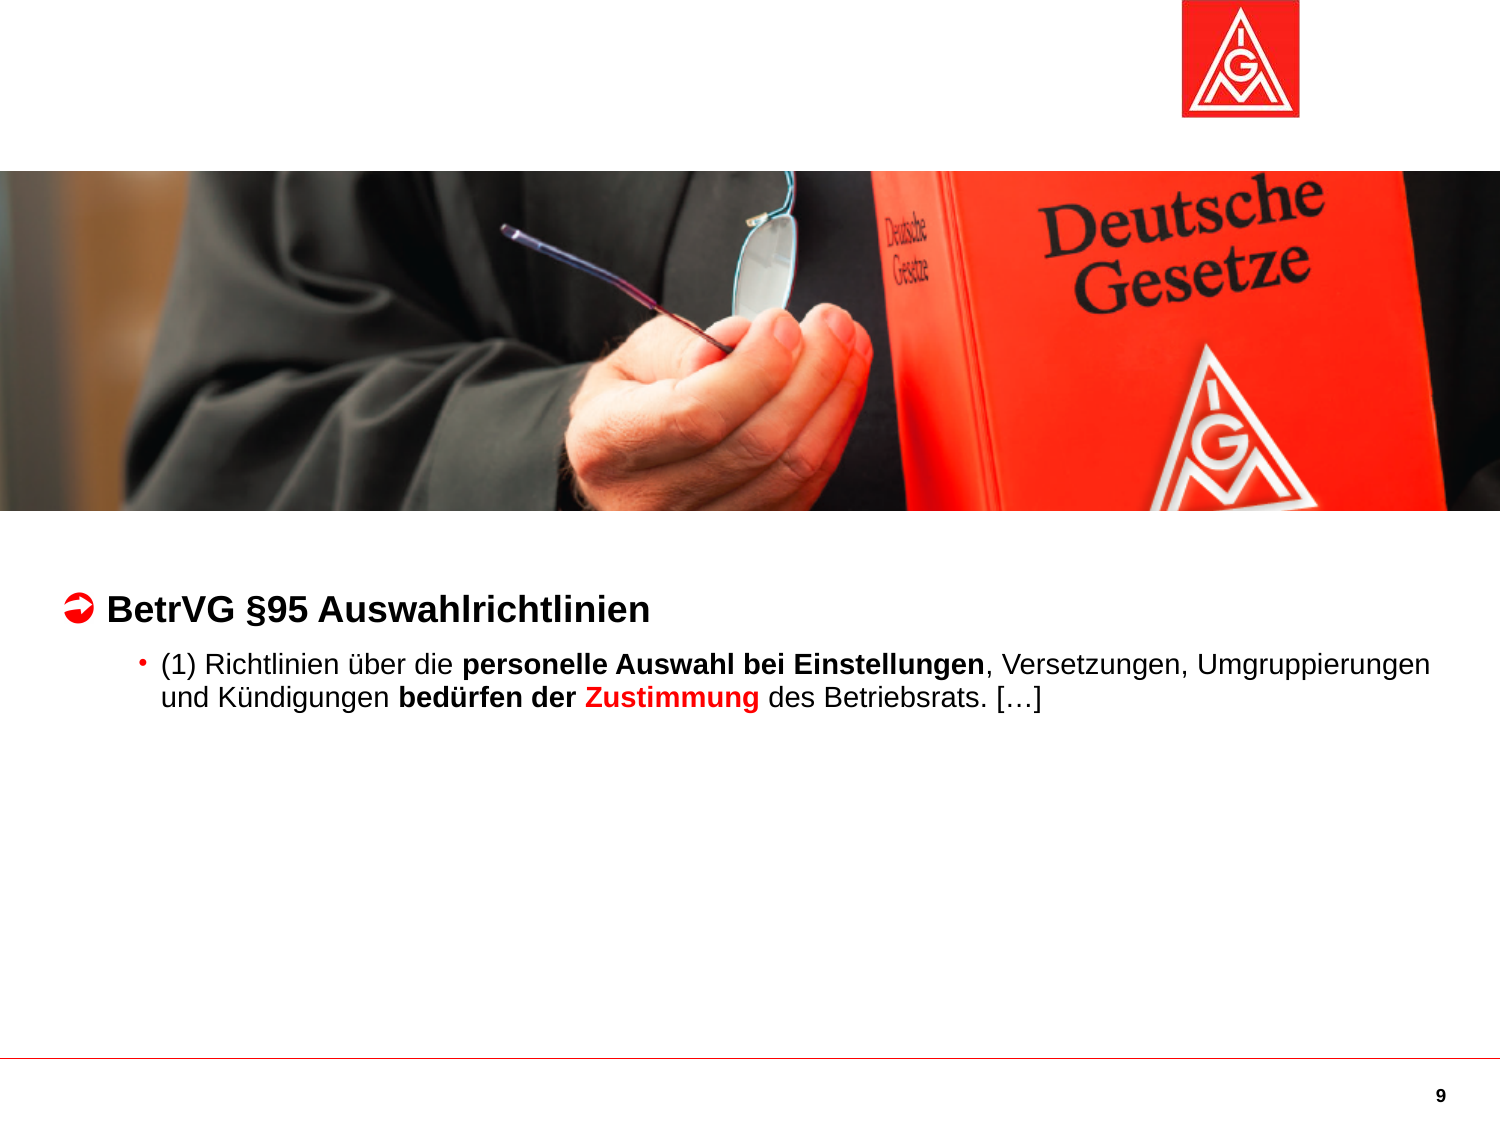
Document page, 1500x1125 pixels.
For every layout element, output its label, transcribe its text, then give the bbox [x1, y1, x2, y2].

list BetrVG §95 Auswahlrichtlinien (1) Richtlinien über die personelle Auswahl bei Einstellungen, Versetzungen, Umgruppierungen und Kündigungen bedürfen der Zustimmung des Betriebsrats. […] [64, 584, 1447, 1059]
picture [0, 171, 1500, 512]
picture [1181, 0, 1300, 118]
picture [64, 592, 94, 624]
slide_number 9 [1407, 1081, 1447, 1105]
